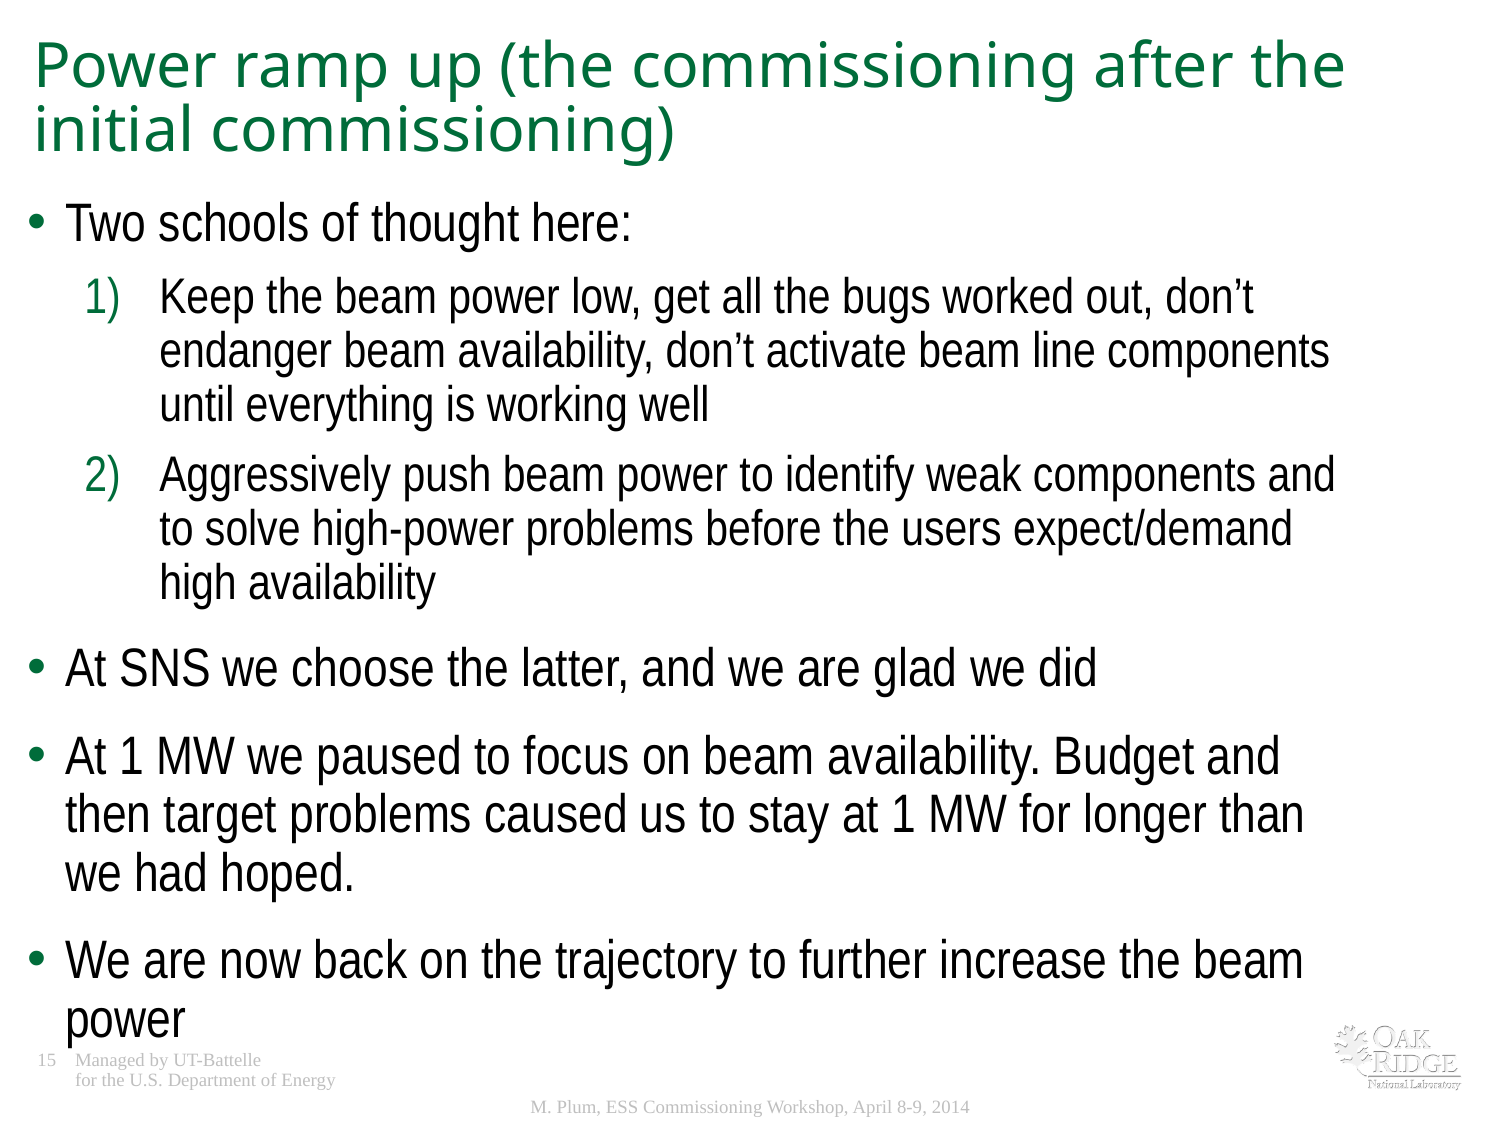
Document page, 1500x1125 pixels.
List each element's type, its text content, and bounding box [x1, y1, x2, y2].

title Power ramp up (the commissioning after the initial commissioning) [18, 29, 1369, 175]
list Two schools of thought here: Keep the beam power low, get all the bugs worked out, don’t endanger beam availability, don’t activate beam line components until everything is working well Aggressively push beam power to identify weak components and to solve high-power problems before the users expect/demand high availability At SNS we choose the latter, and we are glad we did At 1 MW we paused to focus on beam availability. Budget and then target problems caused us to stay at 1 MW for longer than we had hoped. We are now back on the trajectory to further increase the beam power [12, 187, 1363, 1099]
picture [1363, 1019, 1472, 1095]
